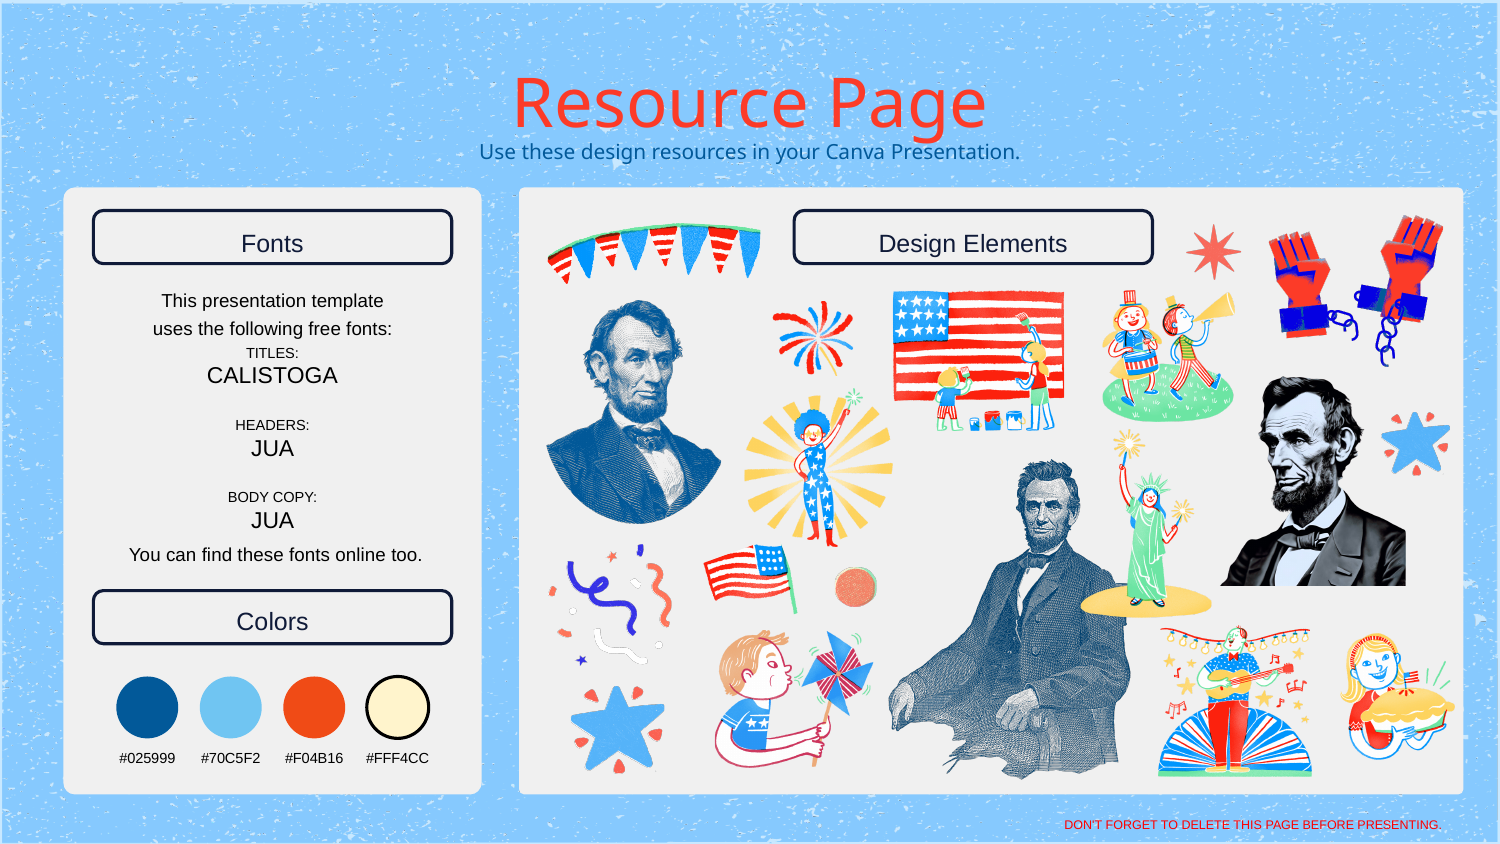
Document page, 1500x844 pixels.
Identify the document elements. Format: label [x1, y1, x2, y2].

text_box [518, 181, 1464, 795]
text_box [93, 584, 452, 644]
text_box [96, 674, 449, 764]
picture [0, 0, 1500, 844]
text_box [793, 204, 1153, 264]
text_box [63, 181, 482, 795]
text_box [93, 204, 452, 264]
